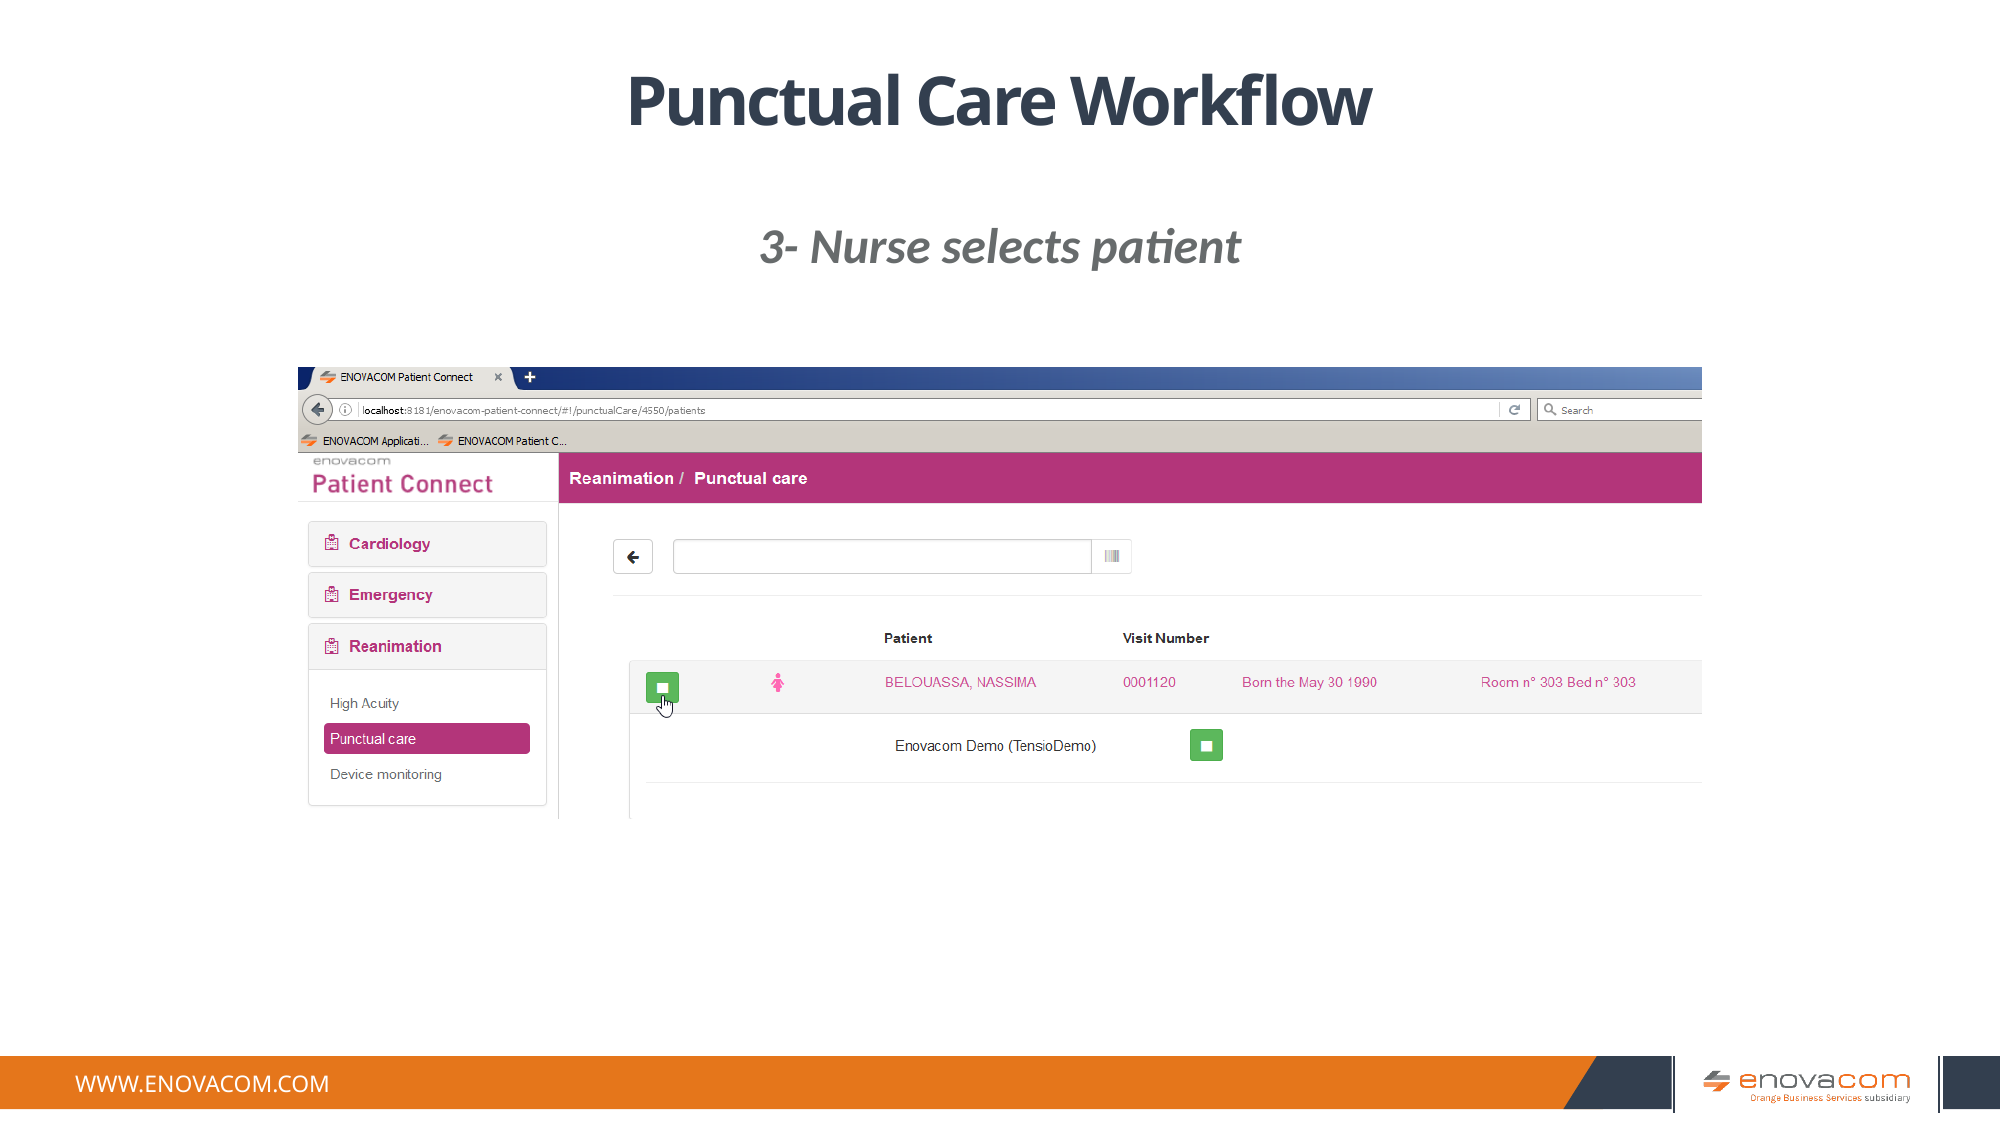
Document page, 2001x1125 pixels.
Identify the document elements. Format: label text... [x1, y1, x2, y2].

title Punctual Care Workflow [137, 59, 1863, 148]
text_box 3- Nurse selects patient [379, 205, 1621, 281]
picture [1701, 1068, 1912, 1104]
picture [298, 367, 1702, 819]
